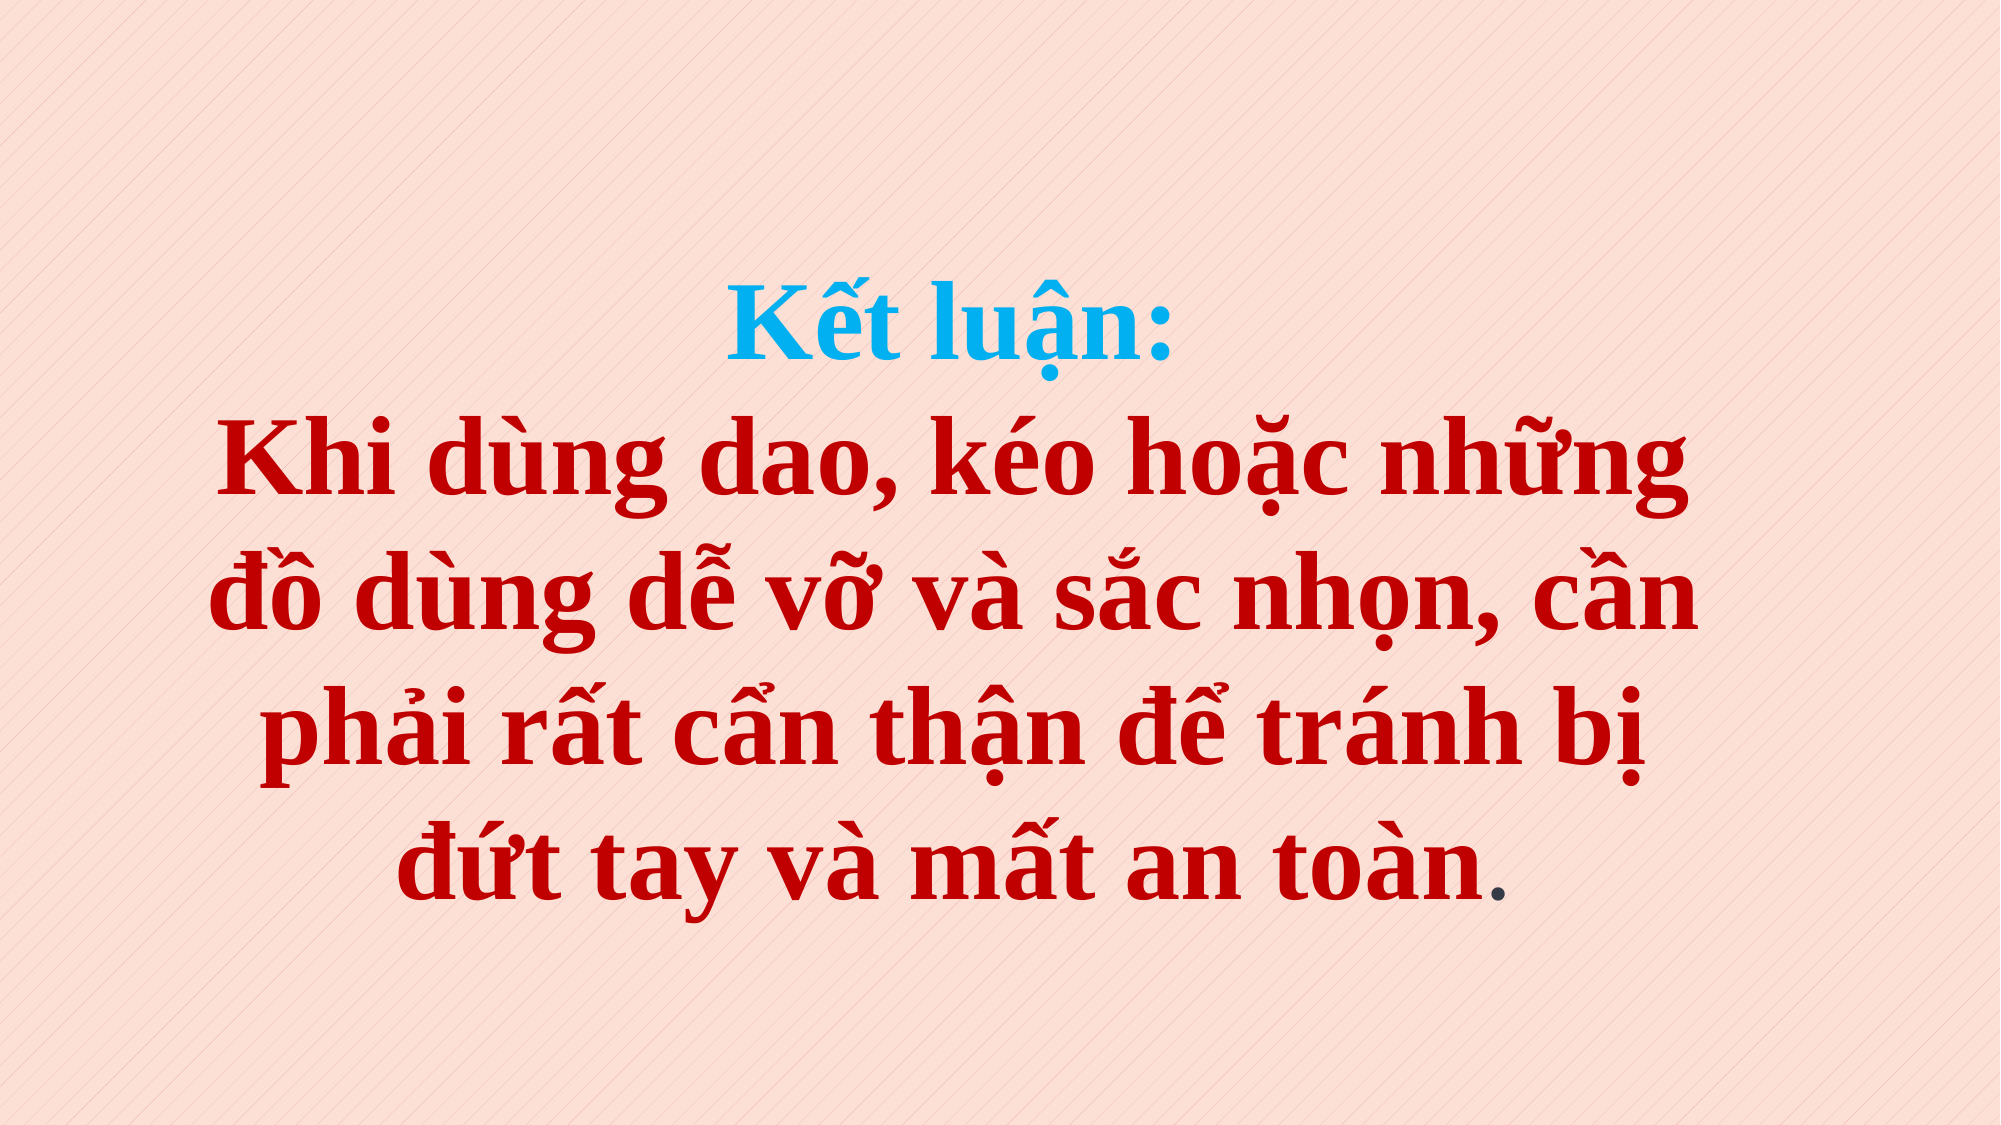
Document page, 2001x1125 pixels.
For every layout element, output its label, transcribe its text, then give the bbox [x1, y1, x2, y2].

text_box Kết luận: Khi dùng dao, kéo hoặc những đồ dùng dễ vỡ và sắc nhọn, cần phải rất cẩn thận để tránh bị đứt tay và mất an toàn. [172, 239, 1735, 930]
